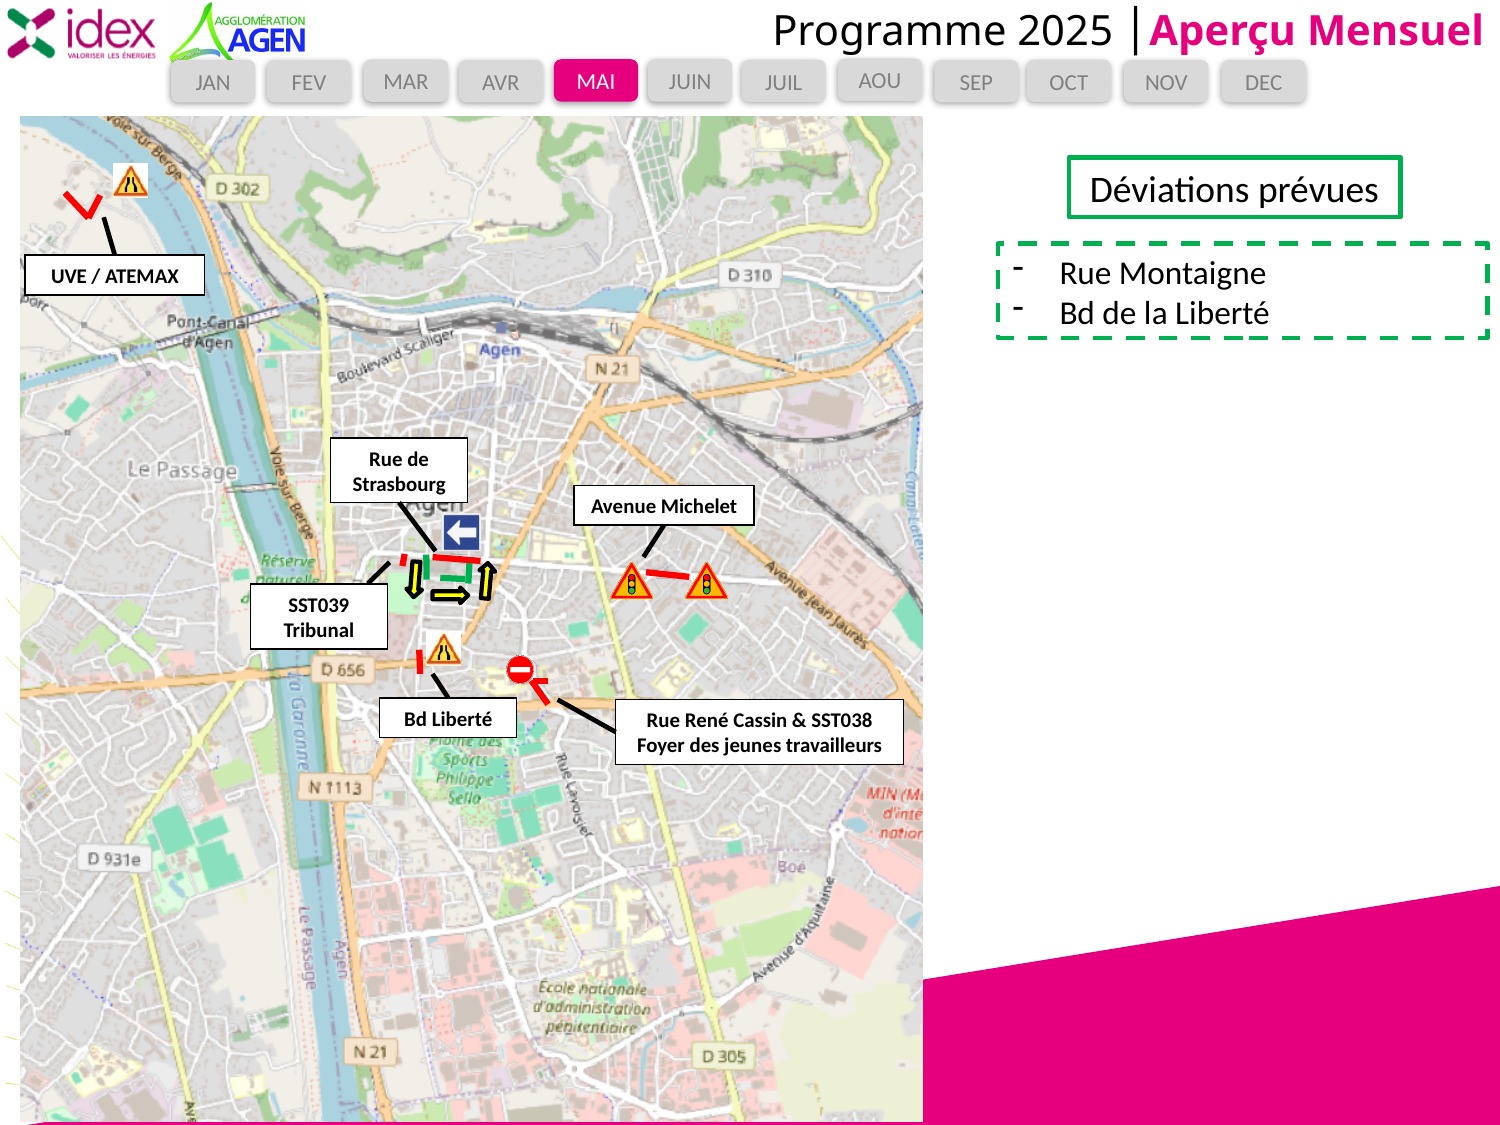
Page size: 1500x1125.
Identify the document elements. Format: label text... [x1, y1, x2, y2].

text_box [432, 556, 481, 562]
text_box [88, 195, 101, 219]
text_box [103, 216, 116, 256]
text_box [657, 571, 680, 578]
text_box Déviations prévues [1068, 157, 1401, 218]
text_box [531, 687, 549, 705]
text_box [64, 192, 89, 219]
picture [167, 1, 300, 68]
title Programme 2025 │Aperçu Mensuel [300, 0, 1500, 59]
picture [0, 116, 923, 1125]
text_box Rue Montaigne Bd de la Liberté [998, 243, 1488, 339]
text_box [367, 561, 390, 584]
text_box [170, 58, 1307, 103]
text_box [643, 525, 665, 558]
picture [0, 1, 160, 68]
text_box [432, 675, 449, 699]
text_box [557, 699, 616, 733]
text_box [398, 503, 436, 552]
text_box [425, 576, 463, 580]
